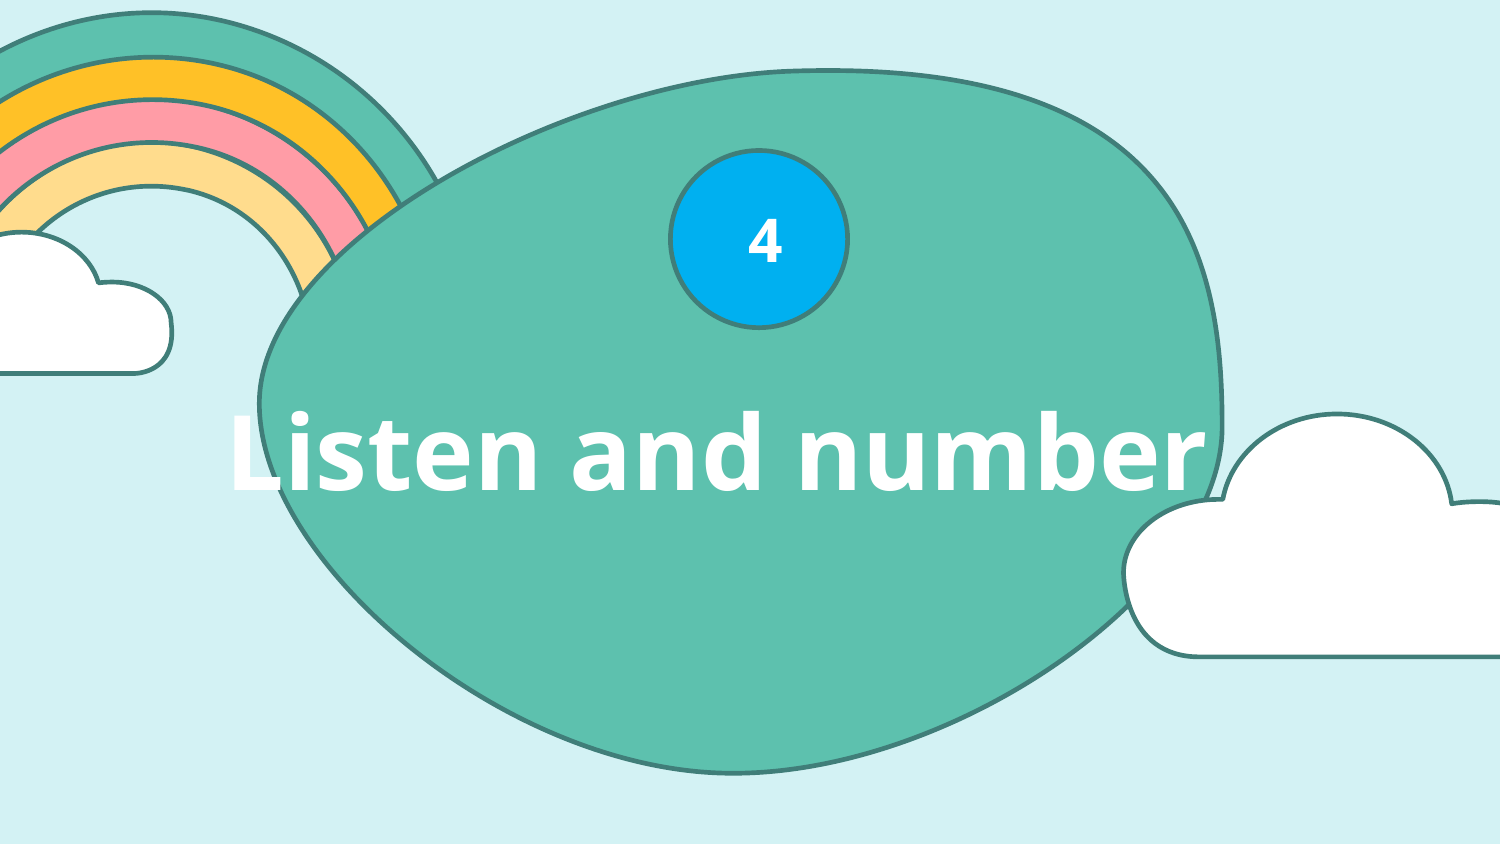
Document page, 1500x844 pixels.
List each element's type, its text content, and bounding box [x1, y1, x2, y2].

text_box 4 [705, 187, 827, 290]
text_box [670, 150, 848, 328]
title Listen and number [96, 364, 1338, 534]
